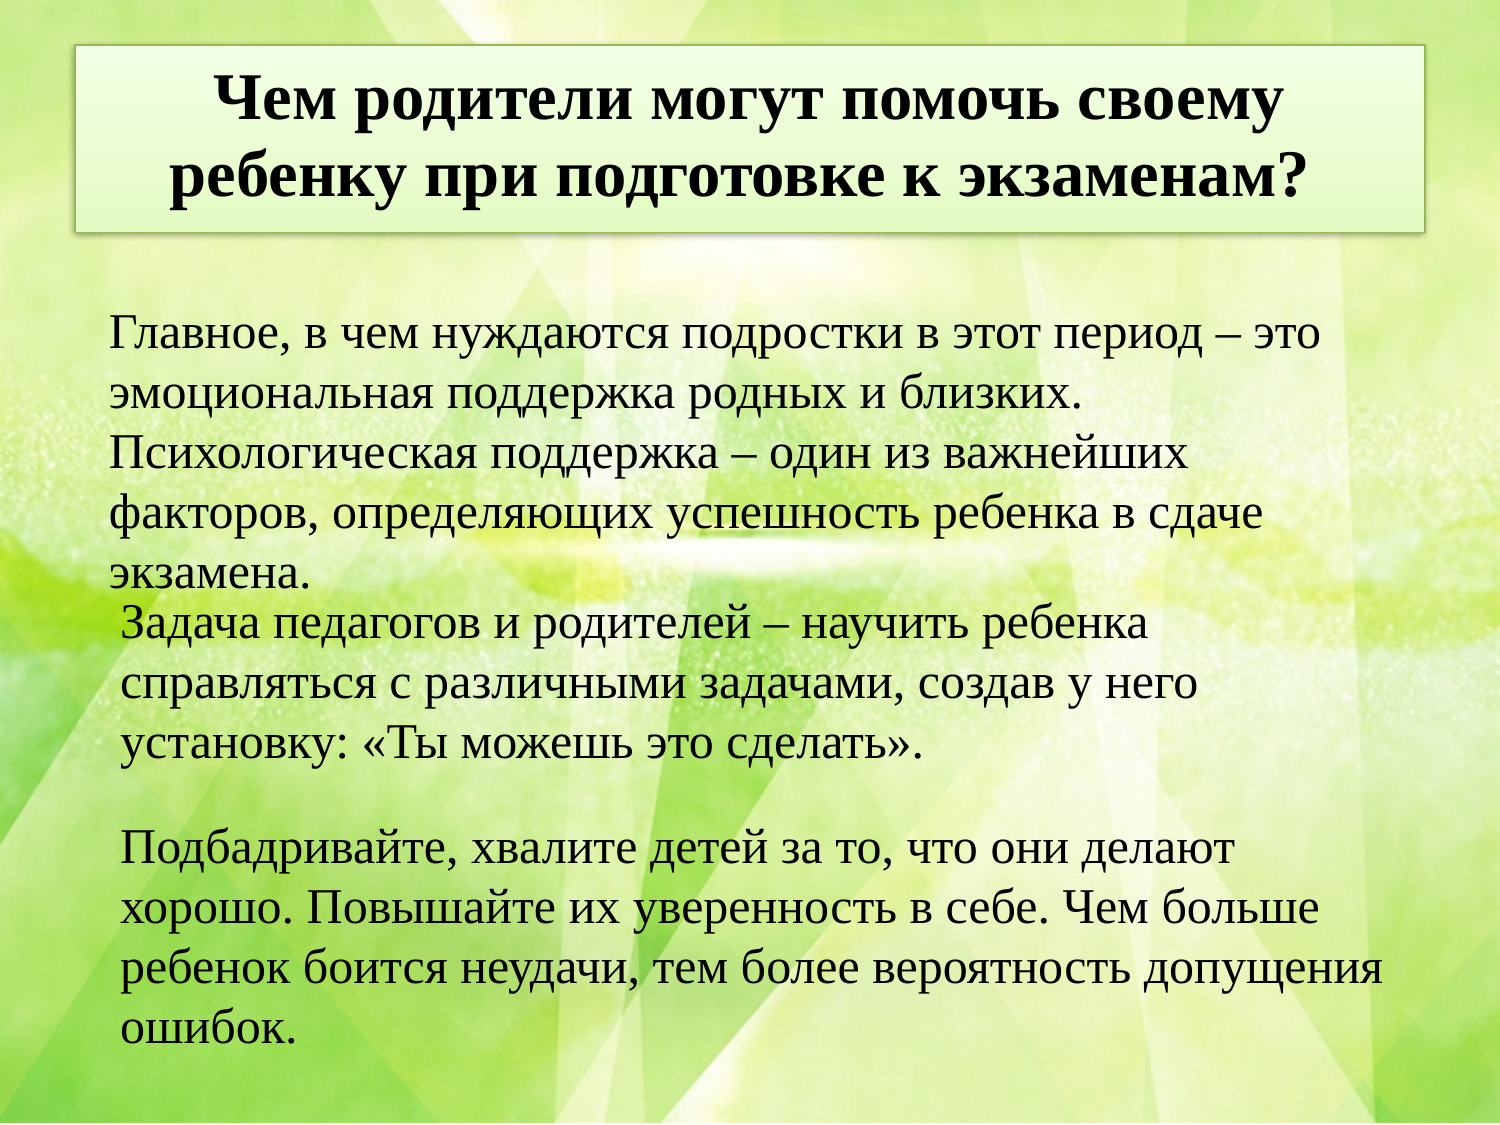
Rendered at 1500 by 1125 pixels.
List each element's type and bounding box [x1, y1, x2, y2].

list [0, 0, 1500, 1123]
